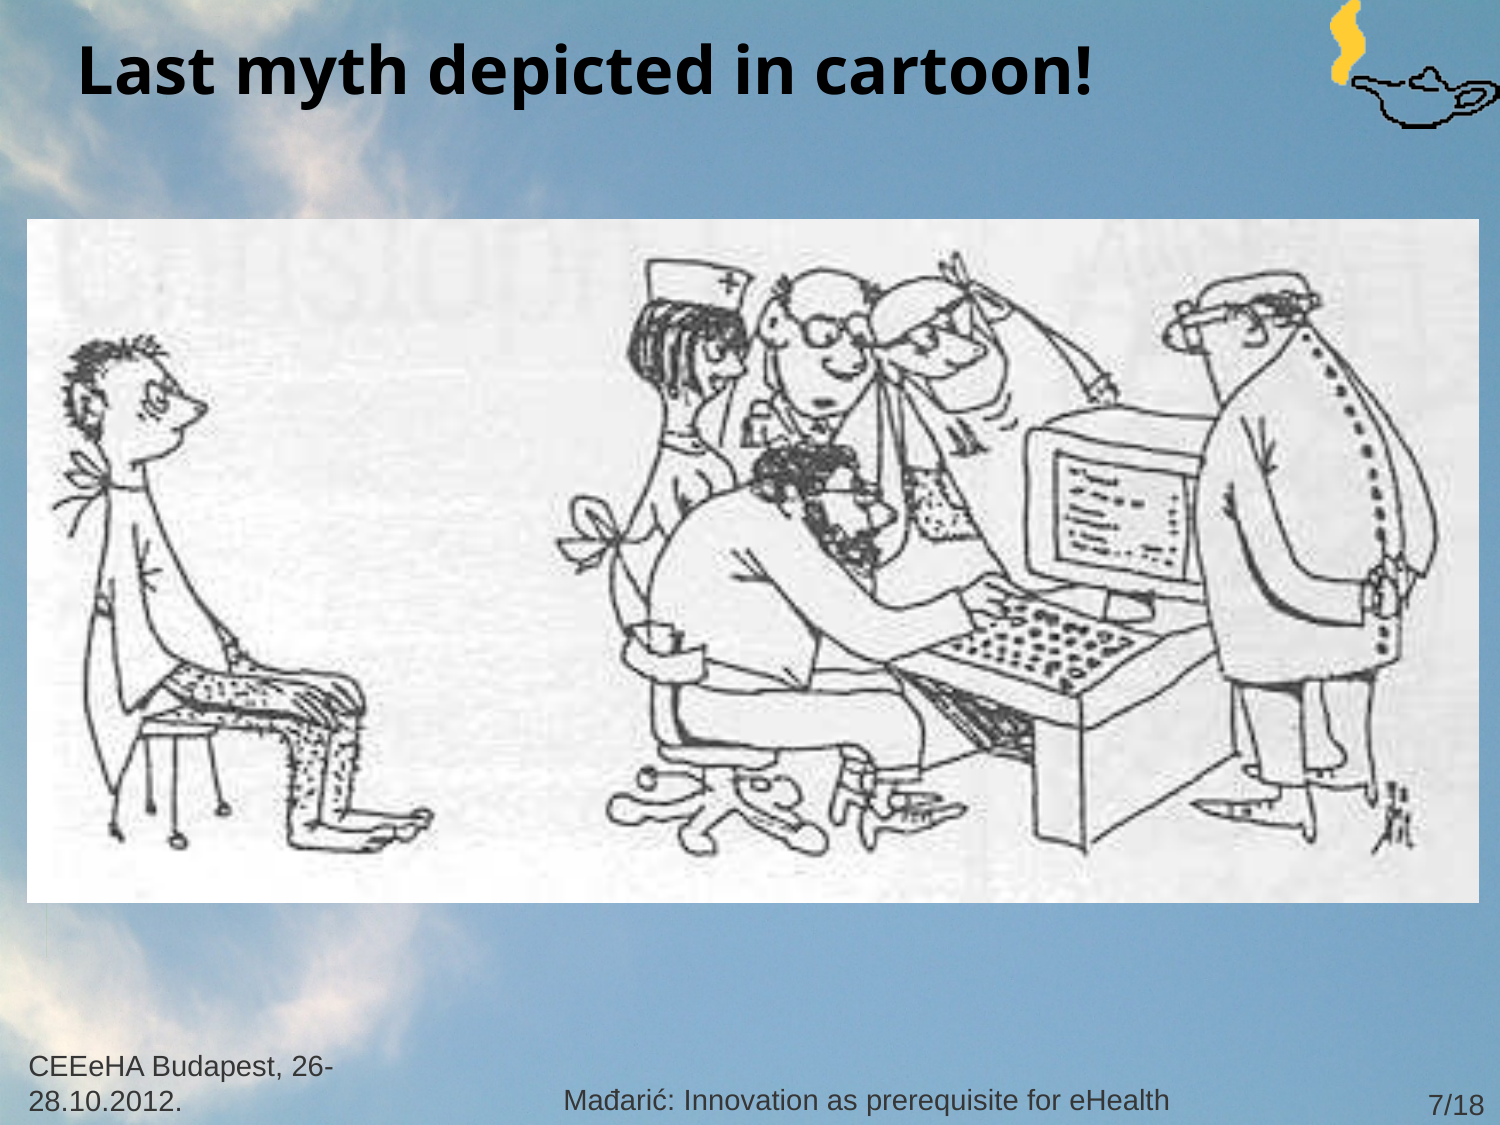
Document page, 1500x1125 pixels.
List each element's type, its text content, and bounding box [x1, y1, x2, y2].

footer Mađarić: Innovation as prerequisite for eHealth [386, 1044, 1348, 1124]
slide_number 7/18 [1149, 1050, 1500, 1125]
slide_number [13, 1046, 505, 1125]
picture [1330, 0, 1500, 130]
picture [27, 219, 1480, 903]
title Last myth depicted in cartoon! [61, 29, 1173, 165]
